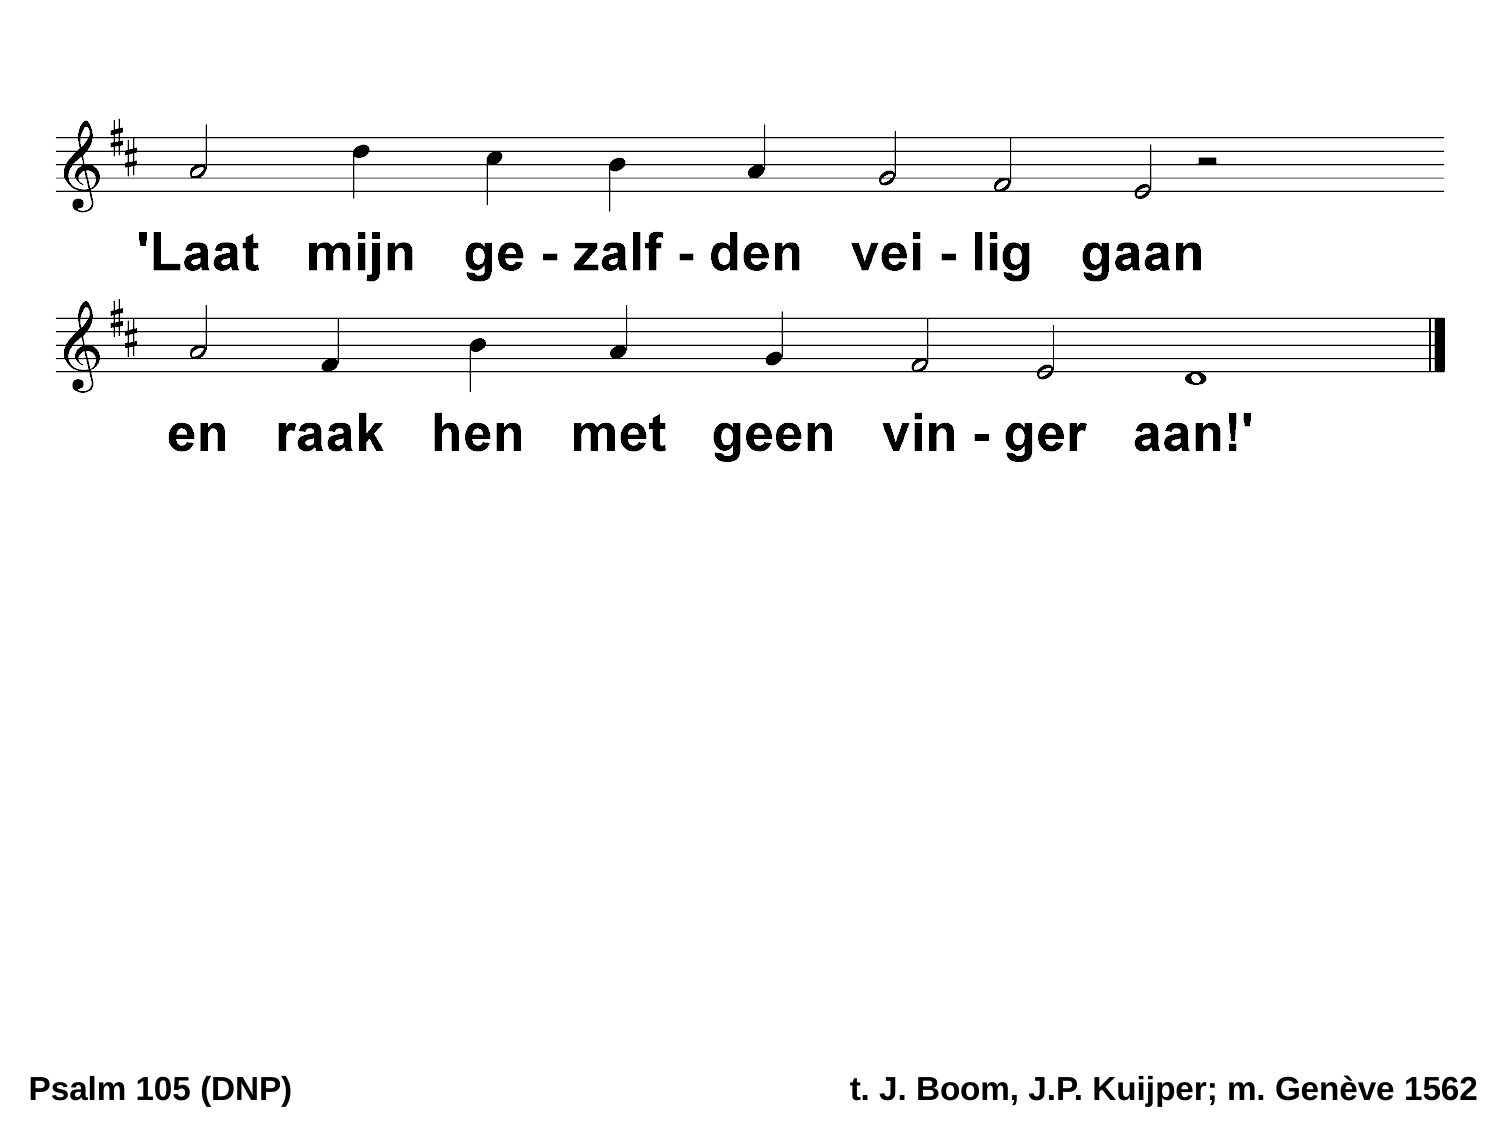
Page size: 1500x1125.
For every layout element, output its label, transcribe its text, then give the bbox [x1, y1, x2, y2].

text_box Psalm 105 (DNP) t. J. Boom, J.P. Kuijper; m. Genève 1562 [13, 1059, 1495, 1115]
picture [41, 104, 1459, 476]
